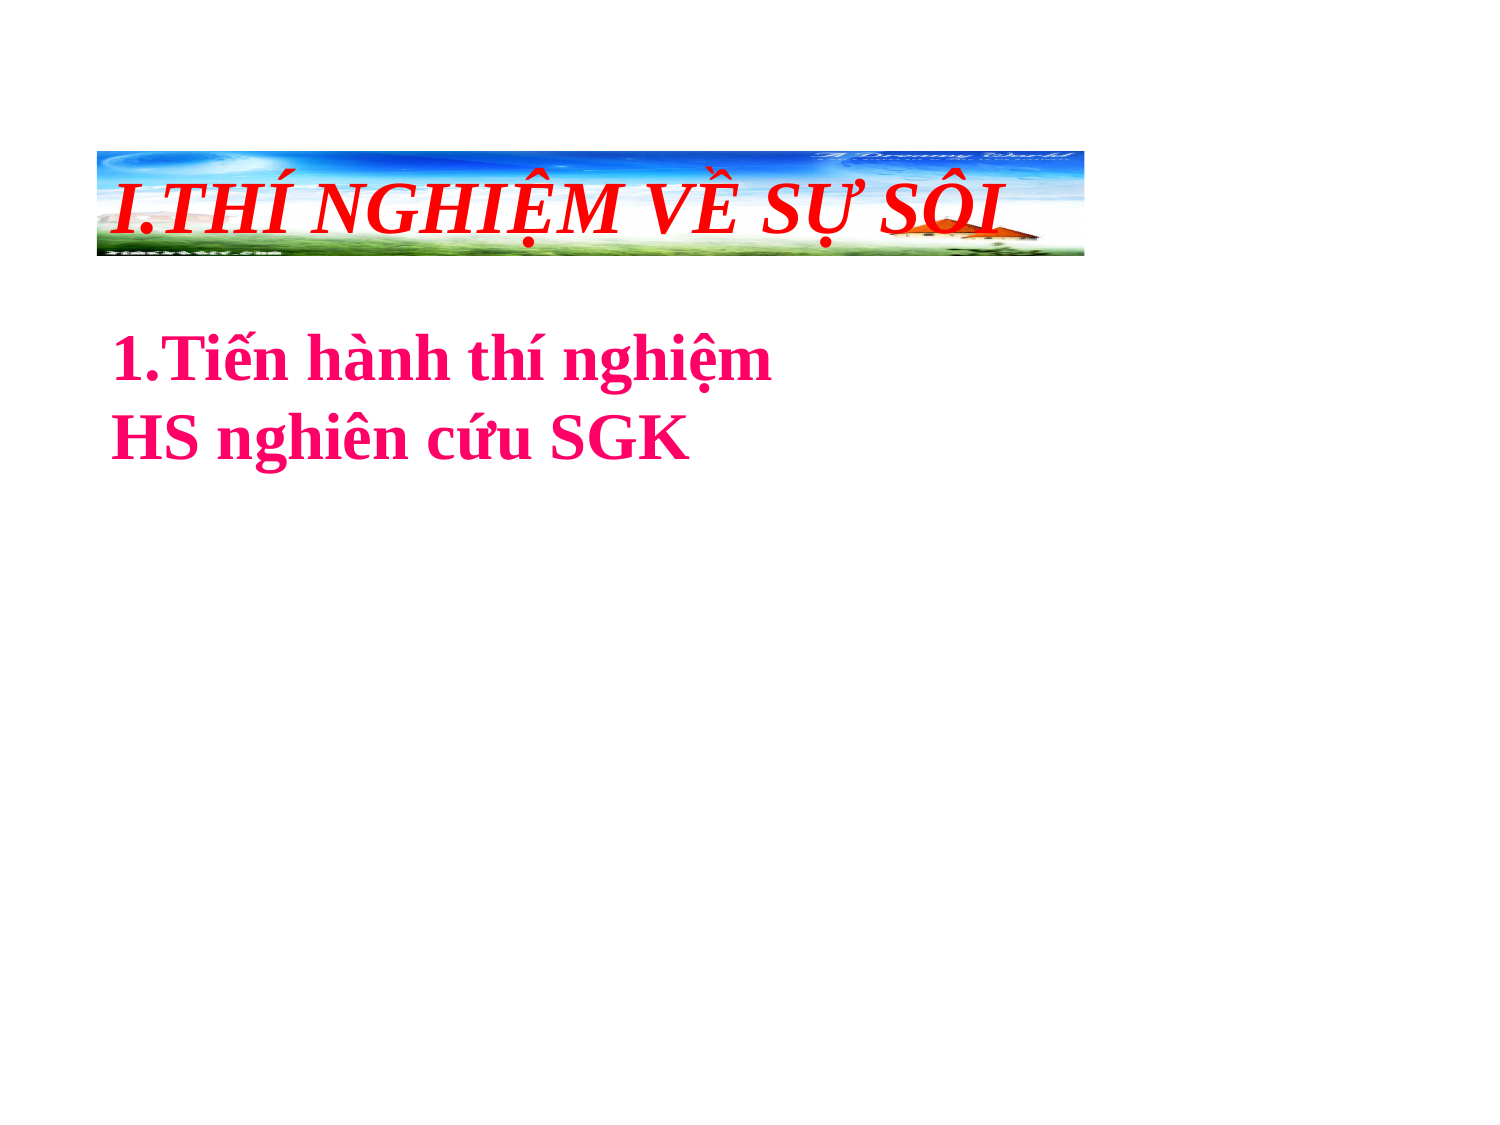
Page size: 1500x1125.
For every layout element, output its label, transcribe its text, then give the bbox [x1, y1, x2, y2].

text_box I.THÍ NGHIỆM VỀ SỰ SÔI [96, 151, 1085, 256]
text_box 1.Tiến hành thí nghiệm HS nghiên cứu SGK [96, 305, 985, 481]
